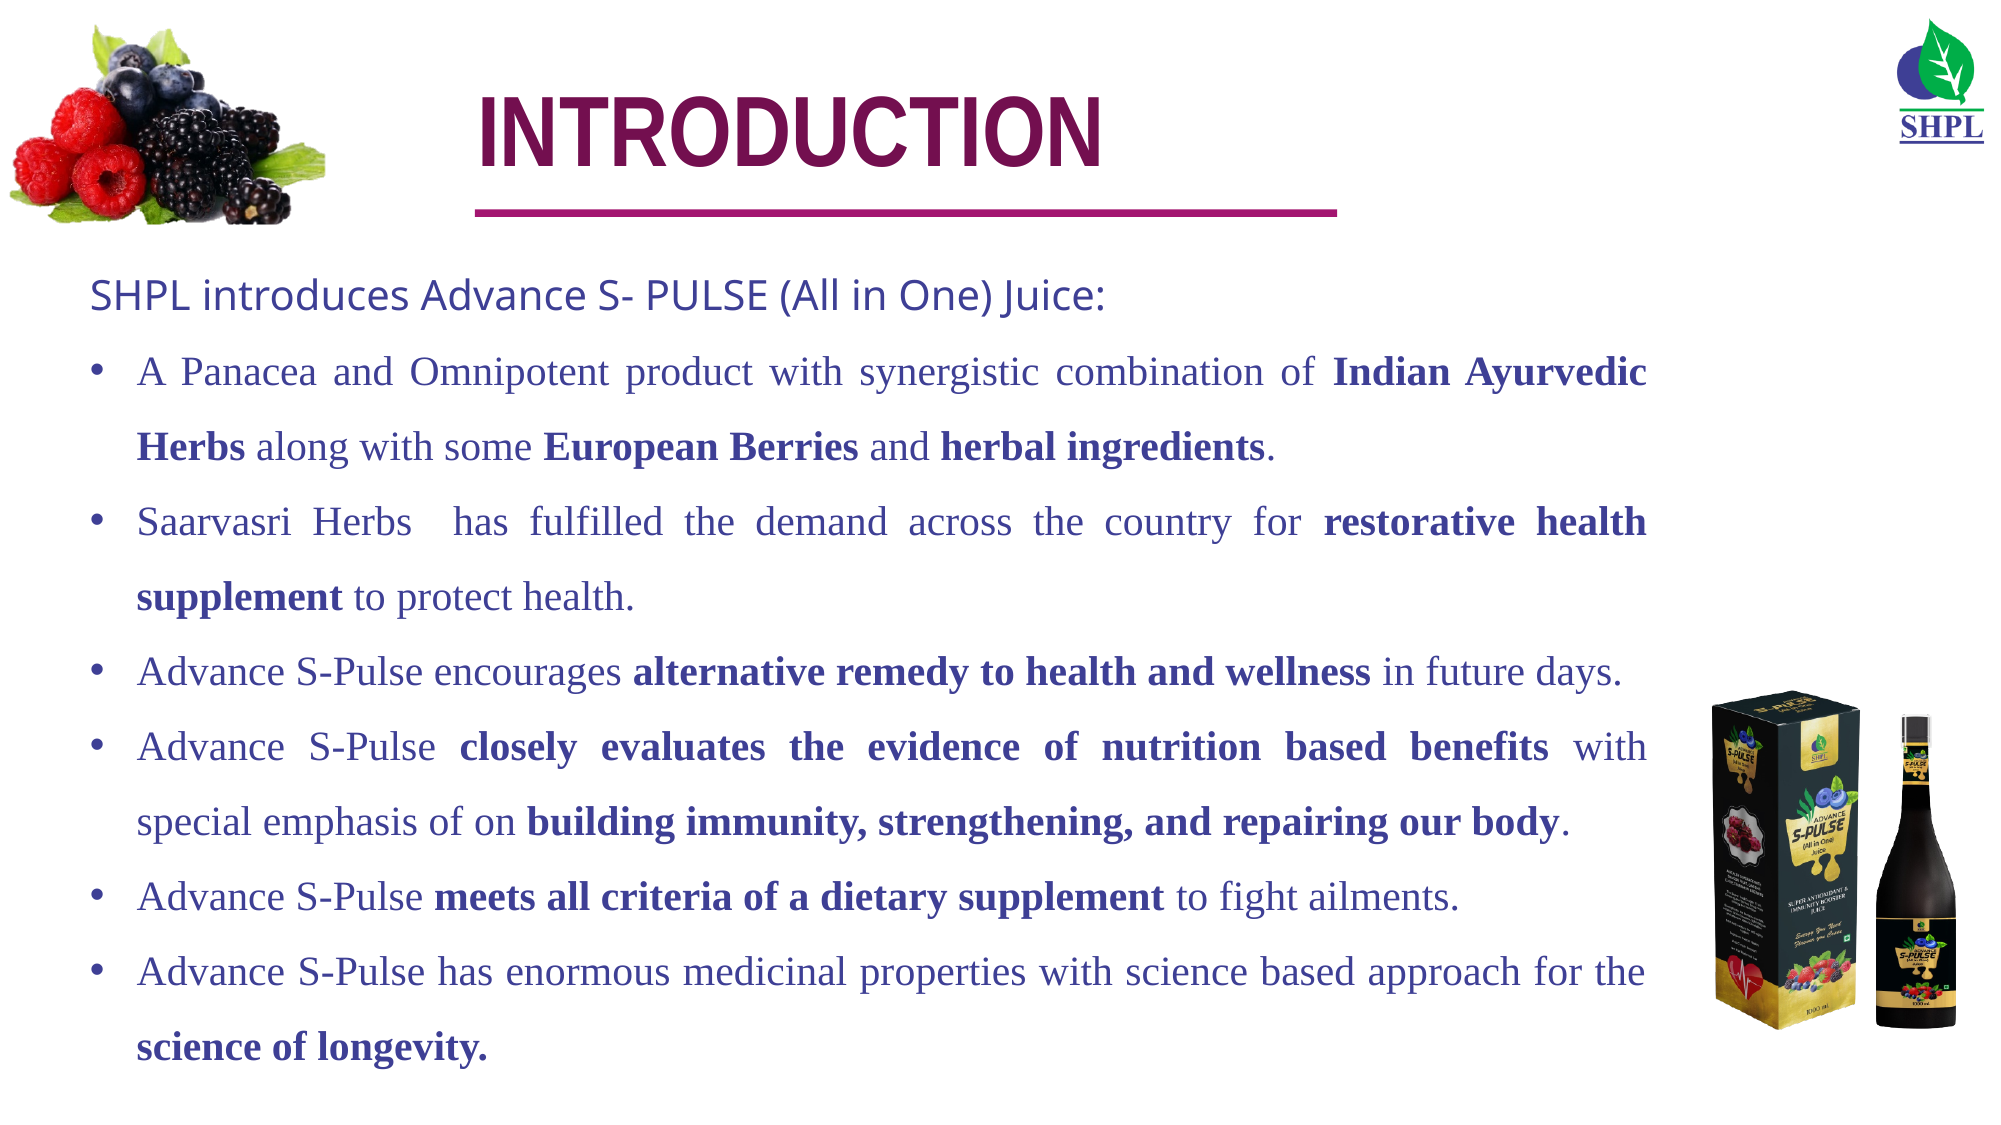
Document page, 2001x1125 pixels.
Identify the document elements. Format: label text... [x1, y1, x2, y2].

text_box SHPL introduces Advance S- PULSE (All in One) Juice: A Panacea and Omnipotent product with synergistic combination of Indian Ayurvedic Herbs along with some European Berries and herbal ingredients. Saarvasri Herbs has fulfilled the demand across the country for restorative health supplement to protect health. Advance S-Pulse encourages alternative remedy to health and wellness in future days. Advance S-Pulse closely evaluates the evidence of nutrition based benefits with special emphasis of on building immunity, strengthening, and repairing our body. Advance S-Pulse meets all criteria of a dietary supplement to fight ailments. Advance S-Pulse has enormous medicinal properties with science based approach for the science of longevity. [74, 236, 1663, 1077]
picture [1892, 14, 1988, 149]
text_box [473, 207, 1339, 219]
picture [1680, 674, 1988, 1040]
text_box INTRODUCTION [462, 58, 1125, 194]
picture [3, 17, 338, 230]
